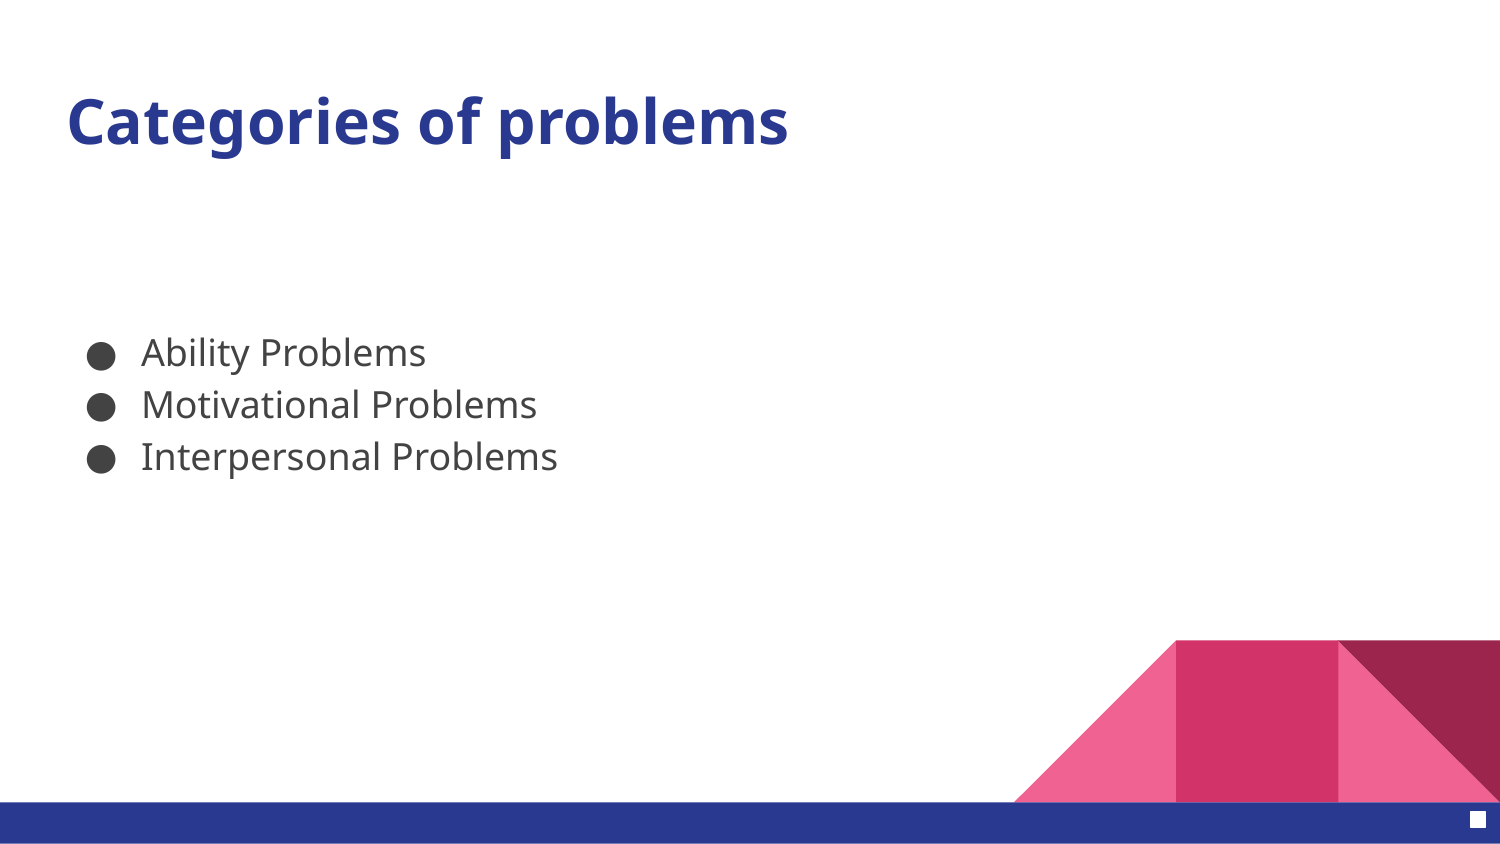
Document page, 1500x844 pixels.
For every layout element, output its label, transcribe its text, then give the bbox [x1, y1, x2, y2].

title Categories of problems [51, 67, 1449, 167]
text_box [1470, 812, 1486, 827]
list Ability Problems Motivational Problems Interpersonal Problems [51, 307, 1449, 763]
